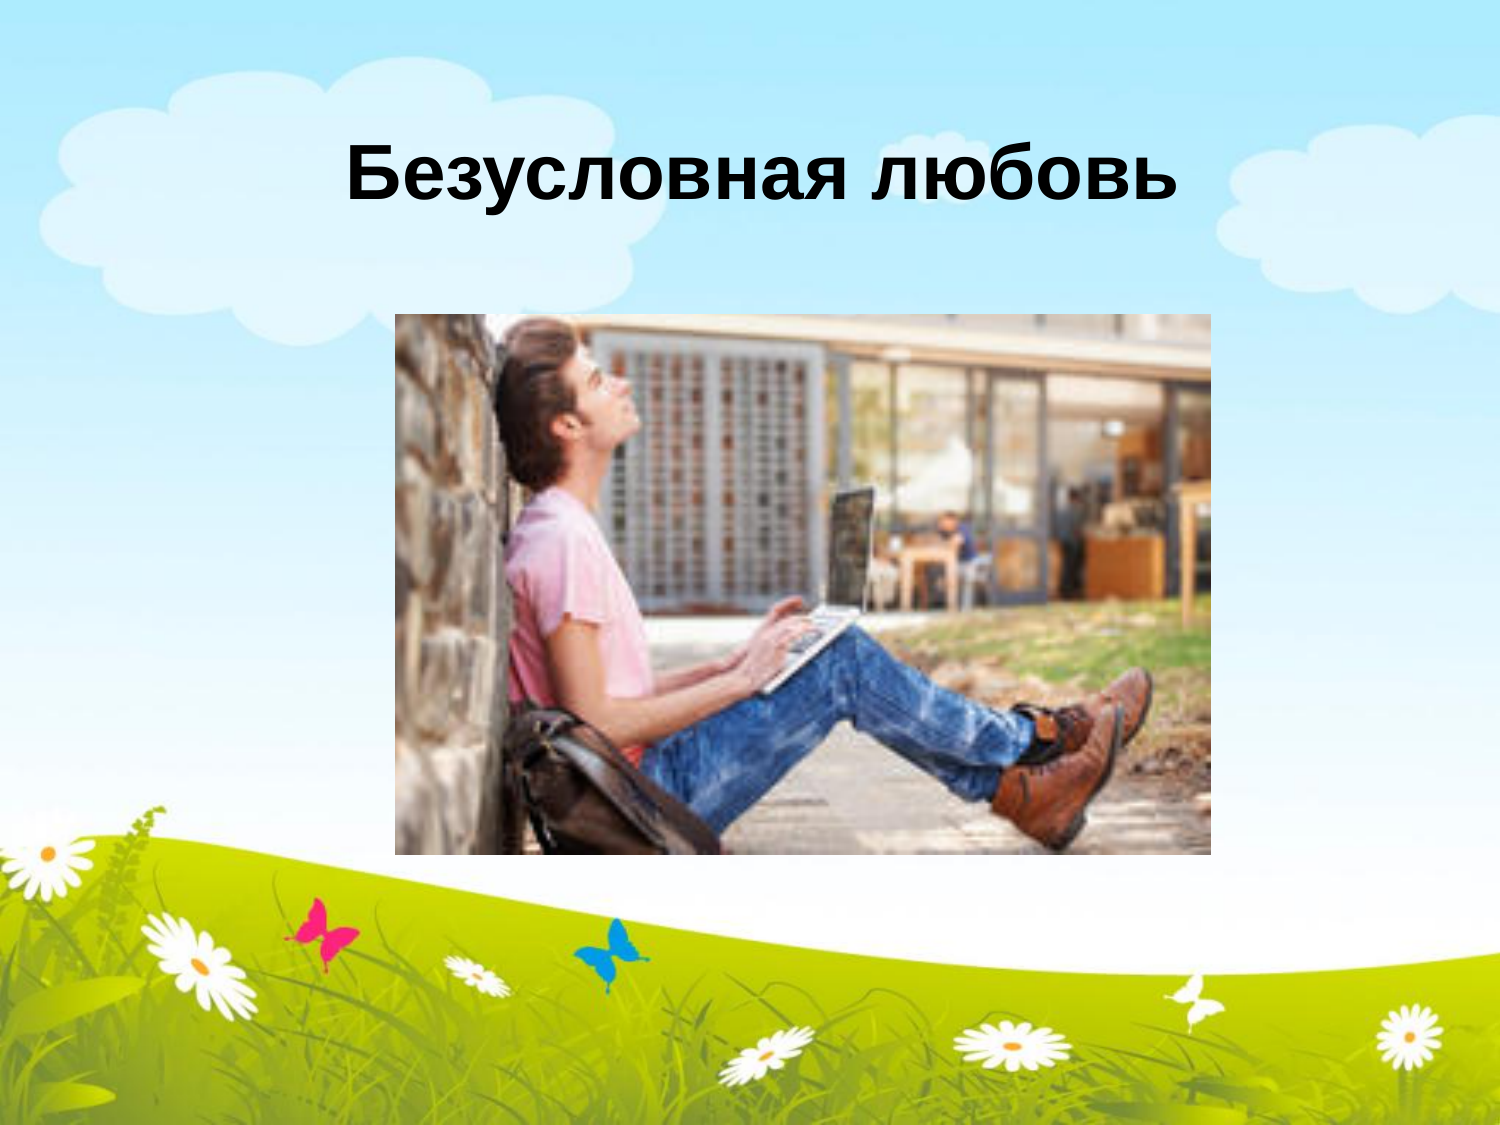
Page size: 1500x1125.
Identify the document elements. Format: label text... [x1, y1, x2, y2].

picture [0, 0, 1500, 1125]
title Безусловная любовь [88, 113, 1439, 302]
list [395, 314, 1211, 855]
